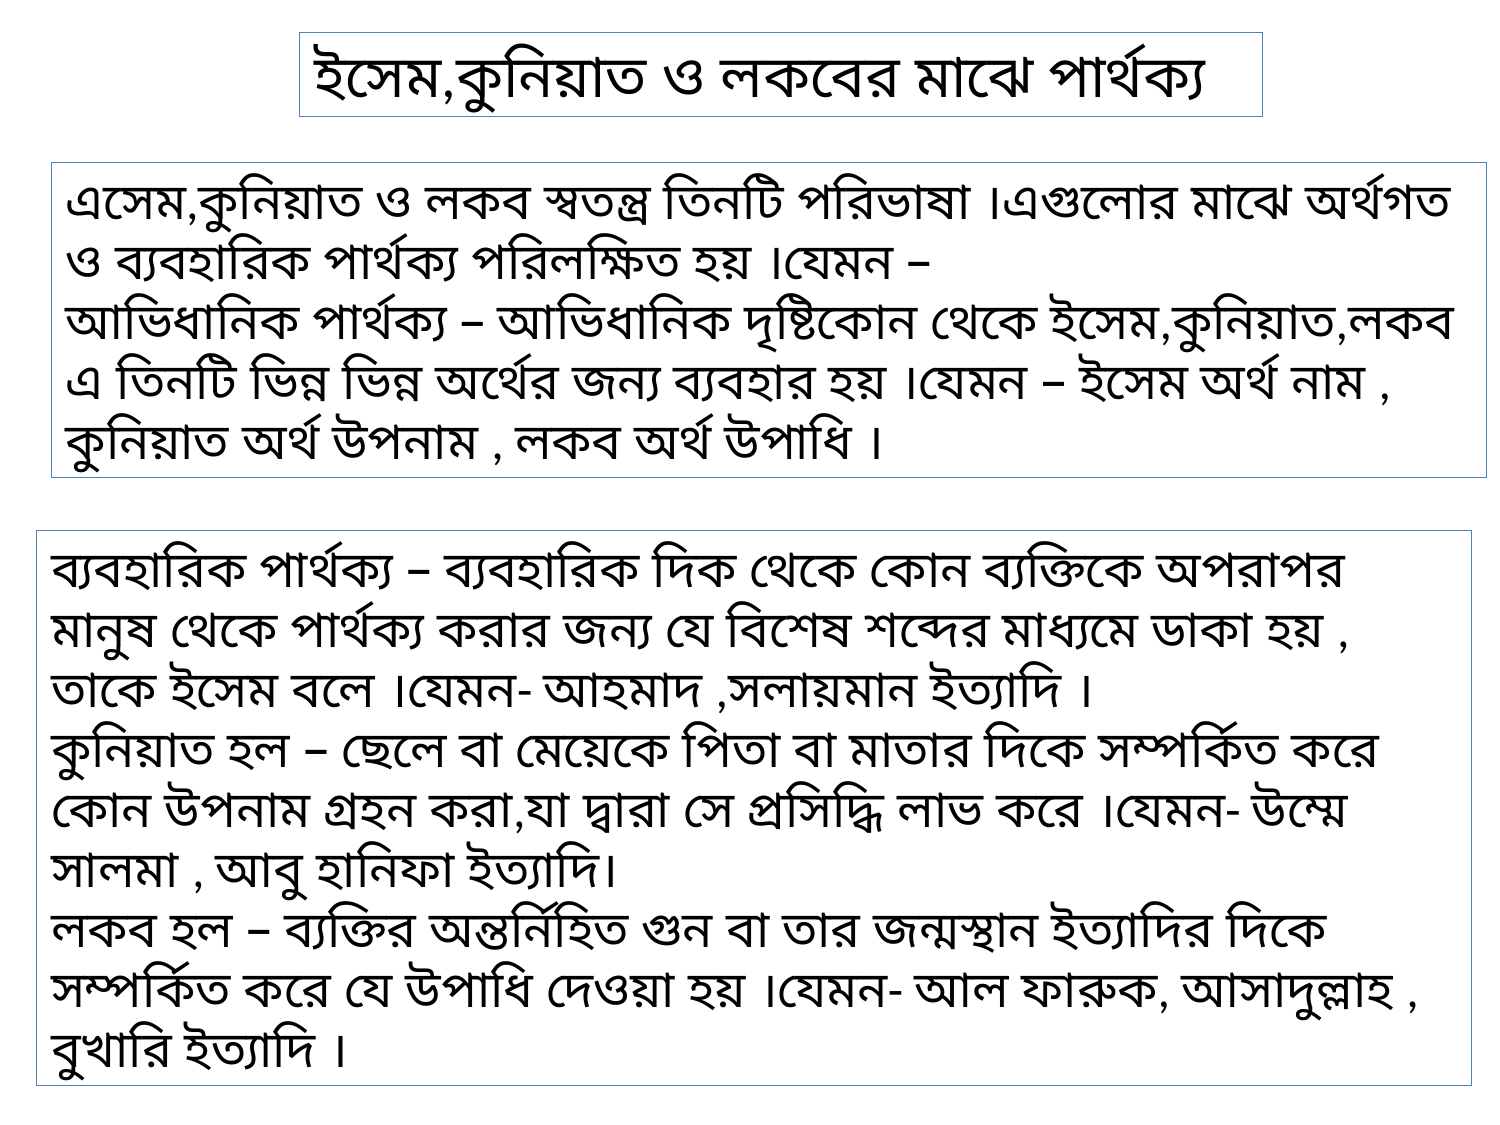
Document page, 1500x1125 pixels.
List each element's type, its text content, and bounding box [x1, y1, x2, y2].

text_box ব্যবহারিক পার্থক্য – ব্যবহারিক দিক থেকে কোন ব্যক্তিকে অপরাপর মানুষ থেকে পার্থক্য করার জন্য যে বিশেষ শব্দের মাধ্যমে ডাকা হয় , তাকে ইসেম বলে ।যেমন- আহমাদ ,সলায়মান ইত্যাদি । কুনিয়াত হল – ছেলে বা মেয়েকে পিতা বা মাতার দিকে সম্পর্কিত করে কোন উপনাম গ্রহন করা,যা দ্বারা সে প্রসিদ্ধি লাভ করে ।যেমন- উম্মে সালমা , আবু হানিফা ইত্যাদি। লকব হল – ব্যক্তির অন্তর্নিহিত গুন বা তার জন্মস্থান ইত্যাদির দিকে সম্পর্কিত করে যে উপাধি দেওয়া হয় ।যেমন- আল ফারুক, আসাদুল্লাহ , বুখারি ইত্যাদি । [36, 530, 1472, 1086]
text_box ইসেম,কুনিয়াত ও লকবের মাঝে পার্থক্য [299, 32, 1263, 117]
text_box এসেম,কুনিয়াত ও লকব স্বতন্ত্র তিনটি পরিভাষা ।এগুলোর মাঝে অর্থগত ও ব্যবহারিক পার্থক্য পরিলক্ষিত হয় ।যেমন – আভিধানিক পার্থক্য – আভিধানিক দৃষ্টিকোন থেকে ইসেম,কুনিয়াত,লকব এ তিনটি ভিন্ন ভিন্ন অর্থের জন্য ব্যবহার হয় ।যেমন – ইসেম অর্থ নাম , কুনিয়াত অর্থ উপনাম , লকব অর্থ উপাধি । [51, 162, 1487, 478]
